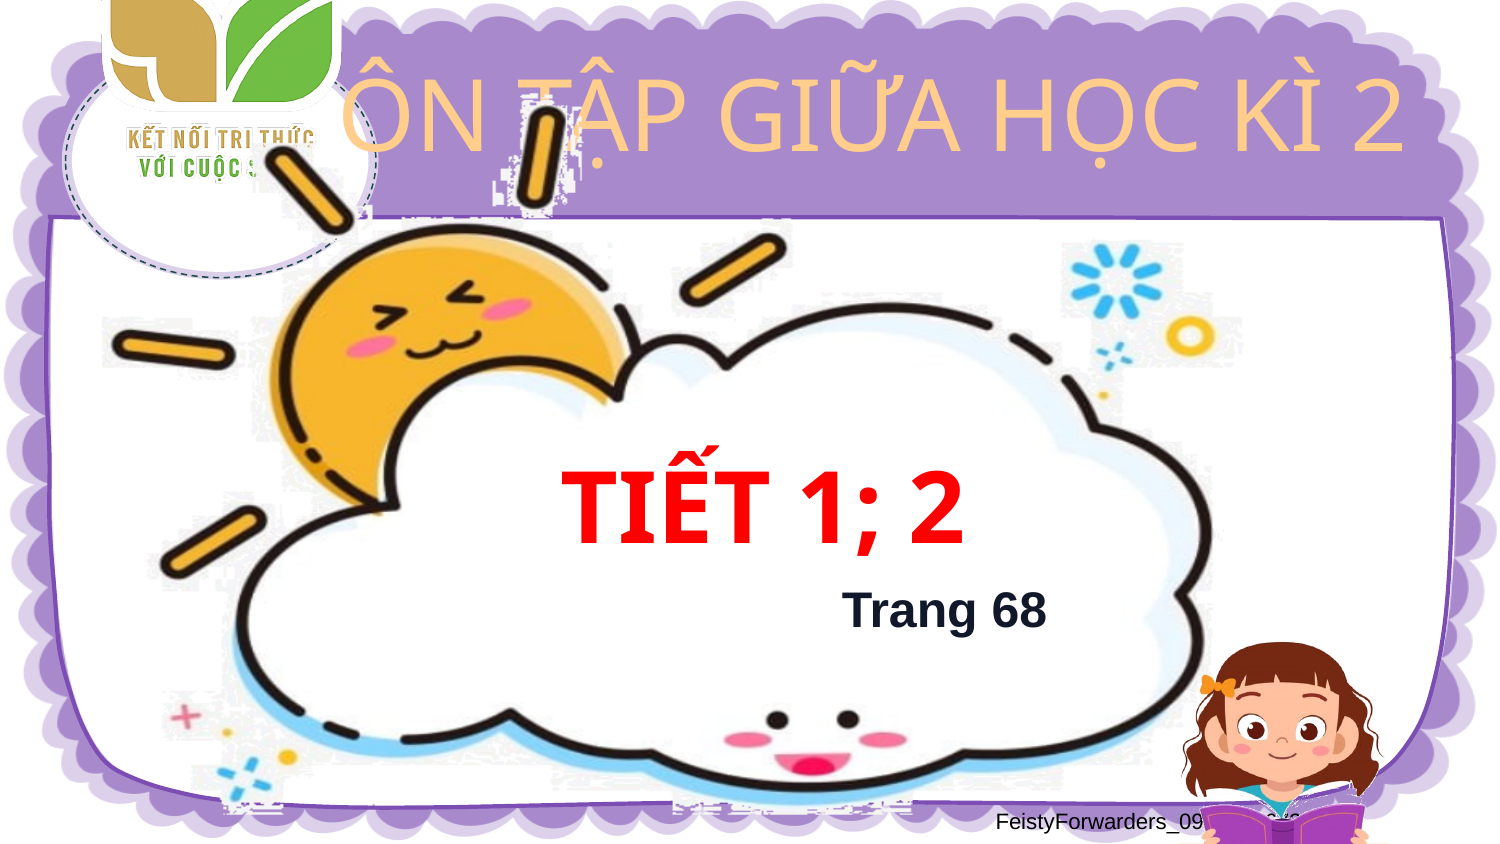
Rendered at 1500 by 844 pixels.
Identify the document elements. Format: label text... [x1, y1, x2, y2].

picture [0, 0, 1500, 844]
text_box ÔN TẬP GIỮA HỌC KÌ 2 [368, 44, 1456, 179]
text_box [102, 92, 1266, 819]
